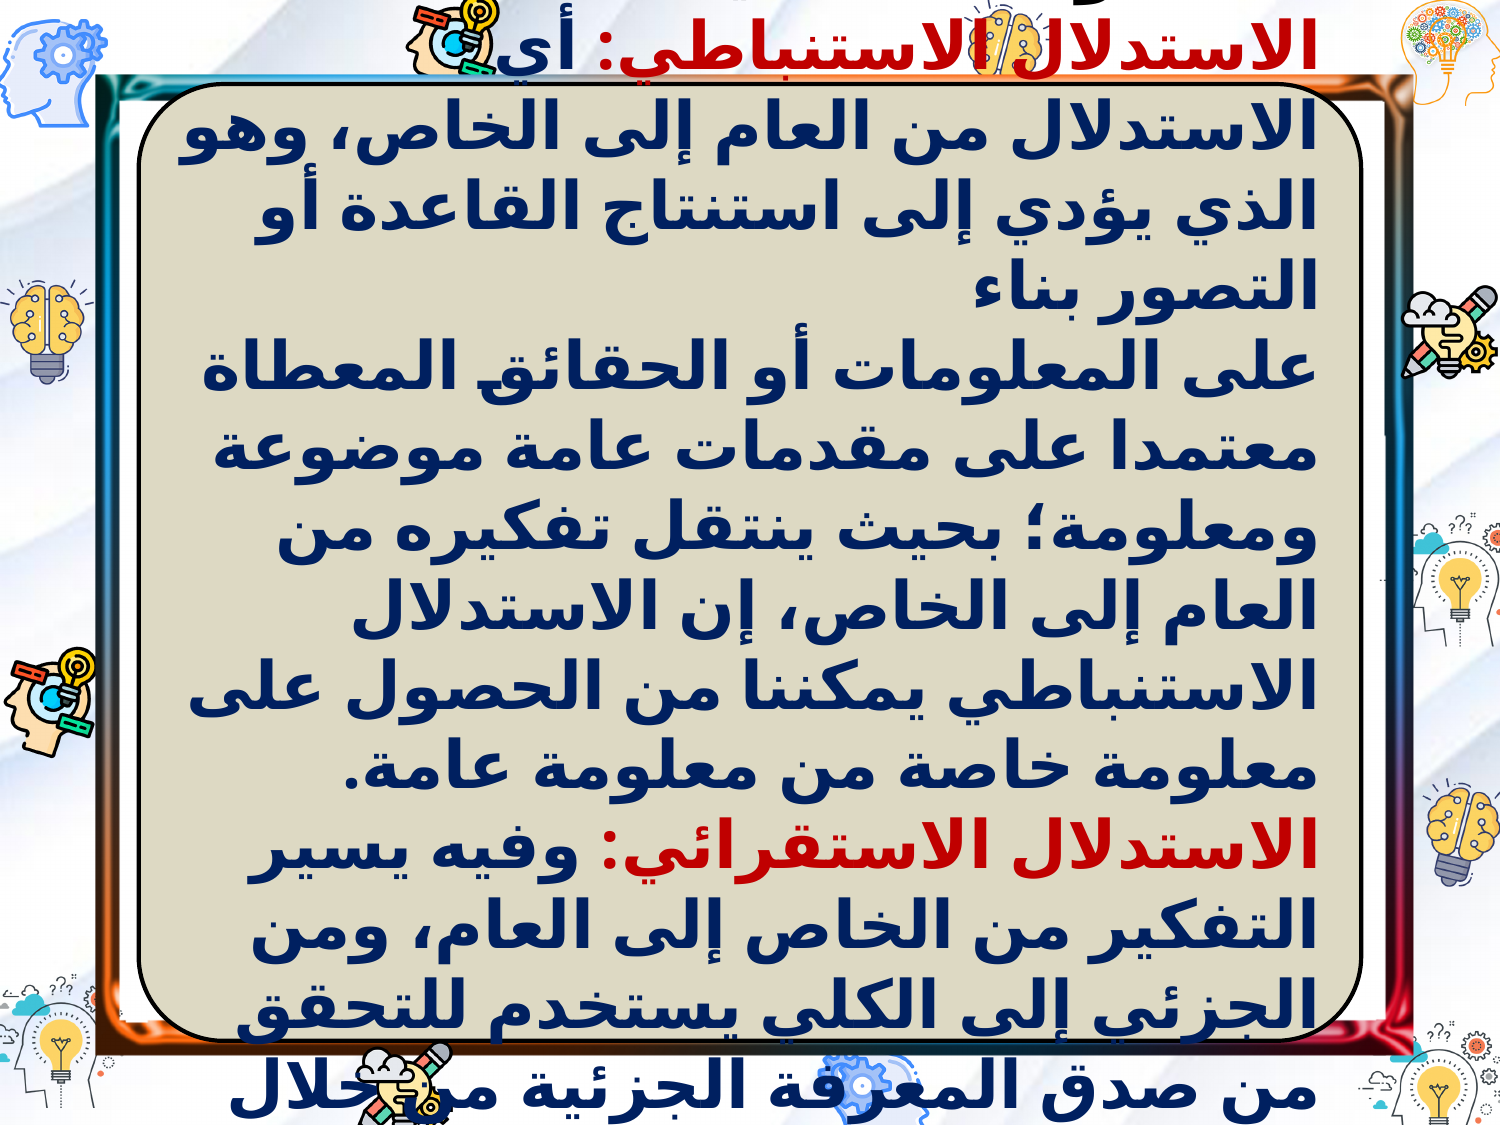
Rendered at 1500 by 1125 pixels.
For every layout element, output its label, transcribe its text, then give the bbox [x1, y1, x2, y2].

text_box هناك نوعان أساسيان للاستدلال: الاستدلال الاستنباطي: أي الاستدلال من العام إلى الخاص، وهو الذي يؤدي إلى استنتاج القاعدة أو التصور بناء على المعلومات أو الحقائق المعطاة معتمدا على مقدمات عامة موضوعة ومعلومة؛ بحيث ينتقل تفكيره من العام إلى الخاص، إن الاستدلال الاستنباطي يمكننا من الحصول على معلومة خاصة من معلومة عامة. الاستدلال الاستقرائي: وفيه يسير التفكير من الخاص إلى العام، ومن الجزئي إلى الكلي يستخدم للتحقق من صدق المعرفة الجزئية من خلال الملاحظة والتجربة. [136, 81, 1364, 1043]
picture [0, 0, 1500, 1125]
